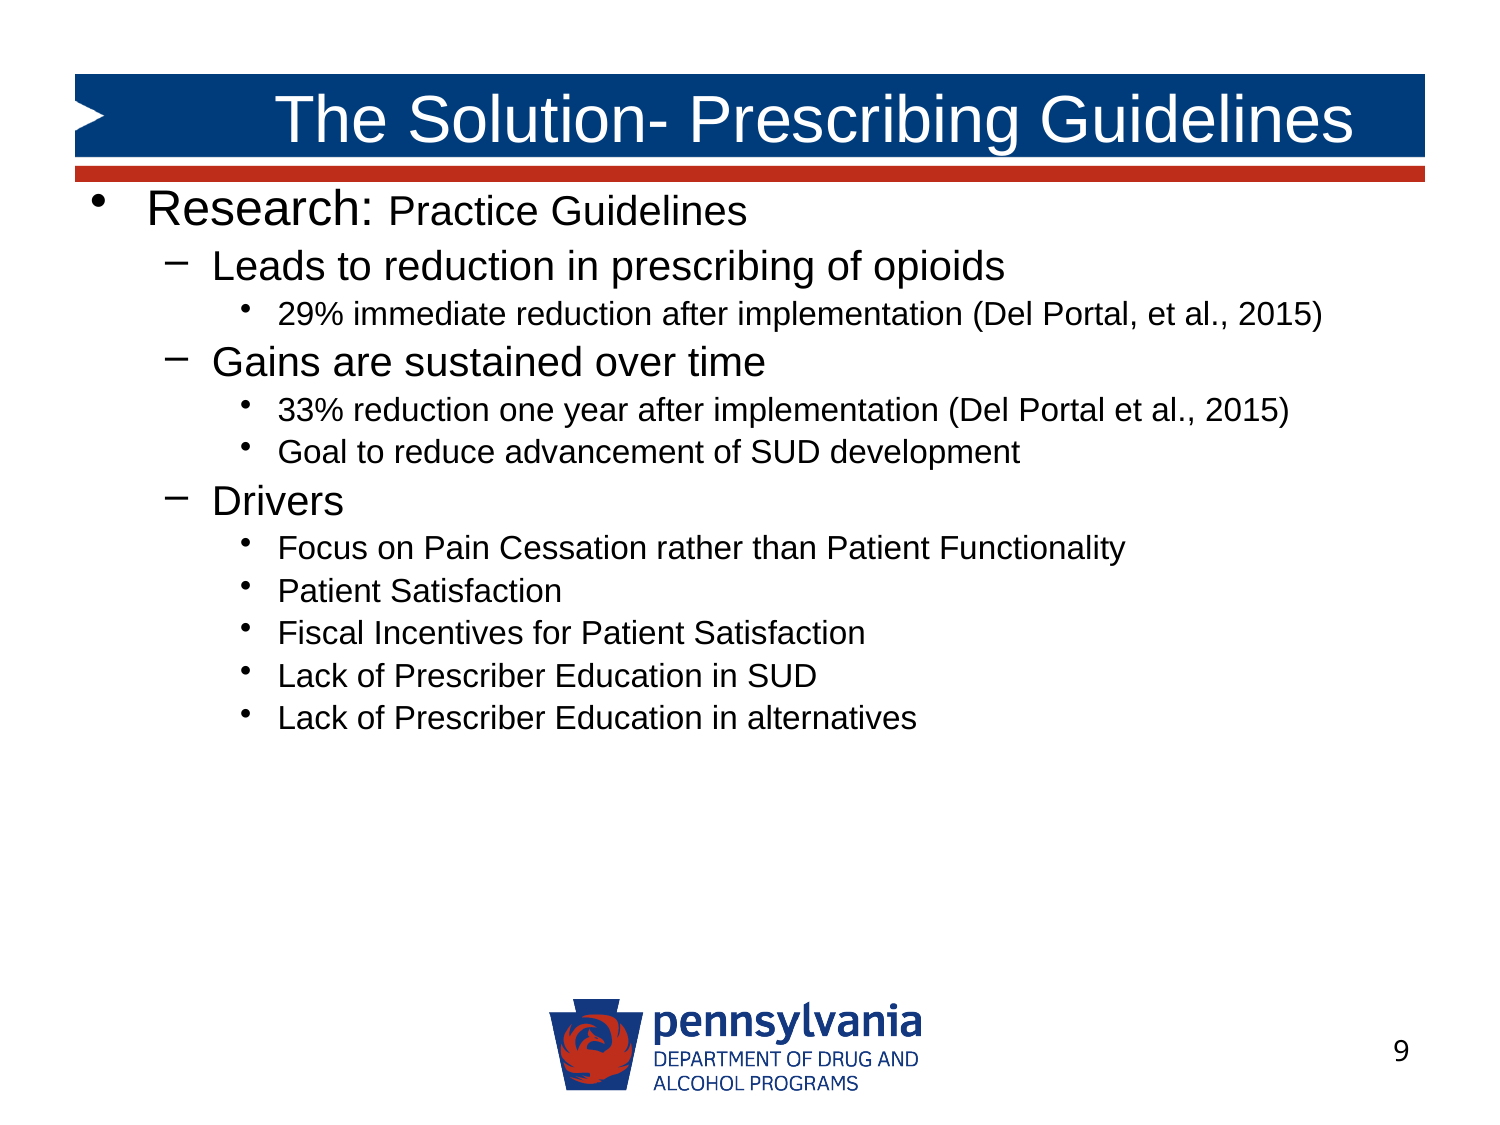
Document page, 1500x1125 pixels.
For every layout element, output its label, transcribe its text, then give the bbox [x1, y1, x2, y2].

picture [1375, 74, 1425, 174]
slide_number 9 [1074, 1024, 1425, 1103]
title The Solution- Prescribing Guidelines [24, 12, 1375, 200]
list Research: Practice Guidelines Leads to reduction in prescribing of opioids 29% immediate reduction after implementation (Del Portal, et al., 2015) Gains are sustained over time 33% reduction one year after implementation (Del Portal et al., 2015) Goal to reduce advancement of SUD development Drivers Focus on Pain Cessation rather than Patient Functionality Patient Satisfaction Fiscal Incentives for Patient Satisfaction Lack of Prescriber Education in SUD Lack of Prescriber Education in alternatives [75, 174, 1425, 918]
picture [549, 999, 921, 1091]
